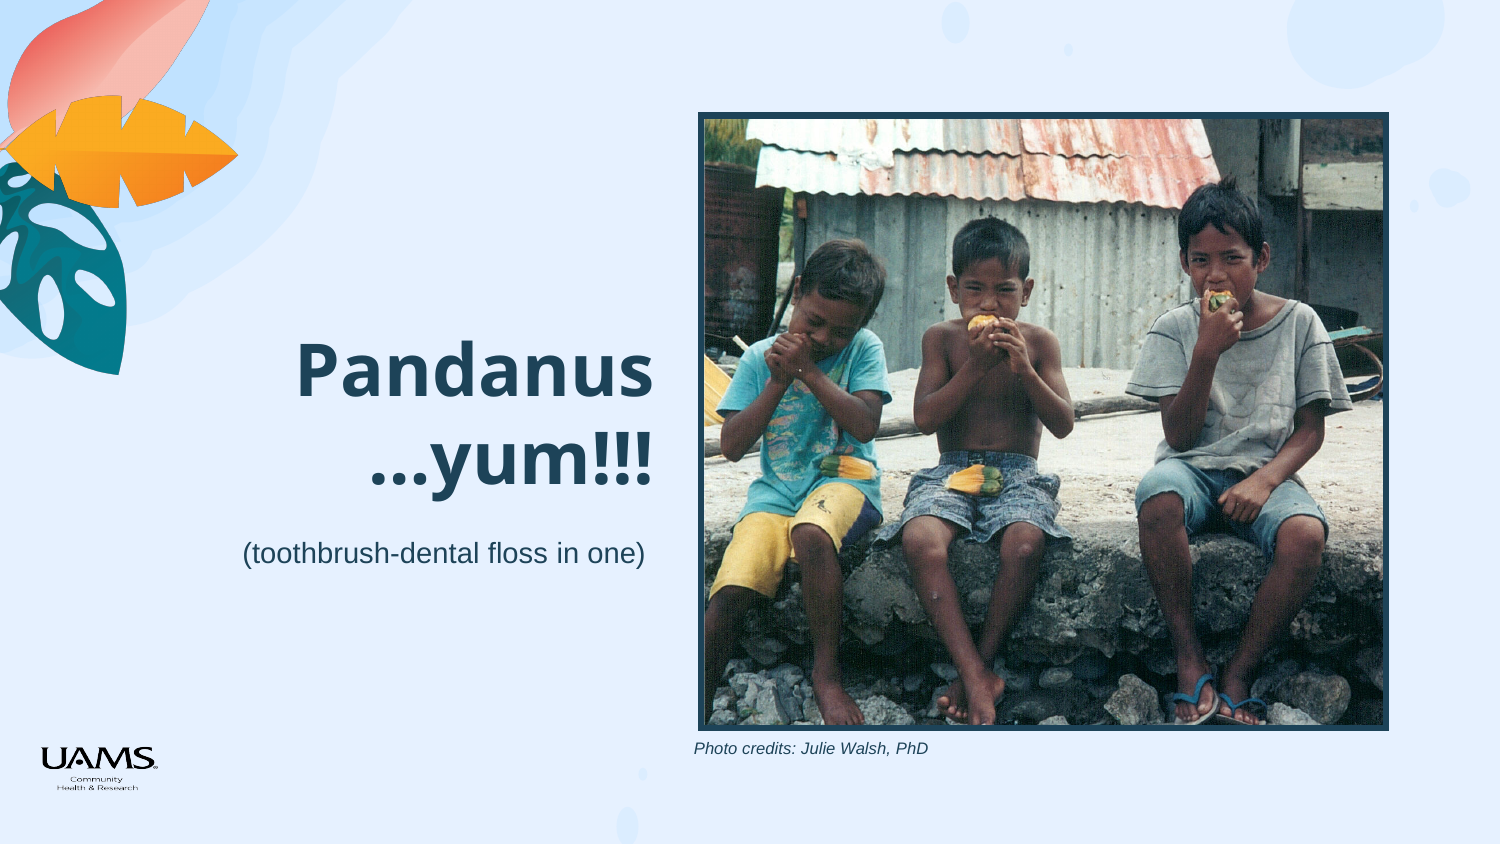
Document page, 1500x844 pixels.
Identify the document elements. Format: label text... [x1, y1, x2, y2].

picture [704, 118, 1384, 726]
text_box Photo credits: Julie Walsh, PhD [438, 730, 1189, 765]
subtitle (toothbrush-dental floss in one) [116, 513, 670, 663]
picture [0, 724, 213, 810]
title Pandanus…yum!!! [256, 137, 670, 513]
picture [0, 0, 431, 475]
